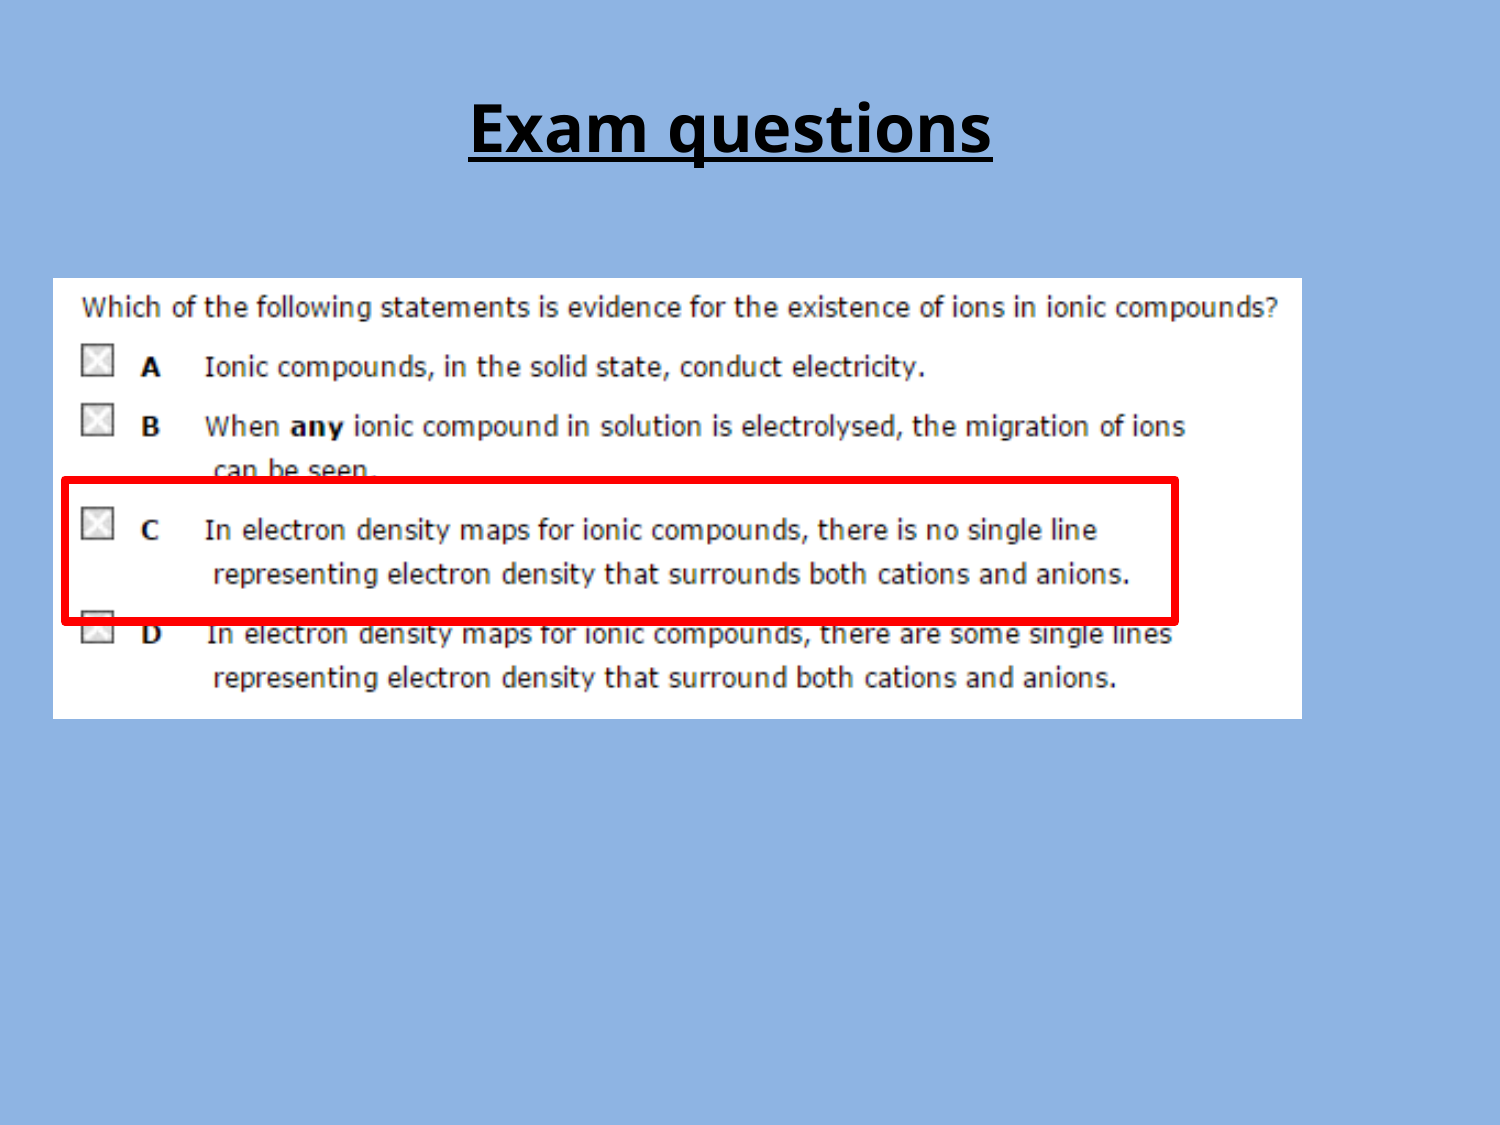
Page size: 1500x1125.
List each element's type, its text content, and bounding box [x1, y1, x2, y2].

list Exam questions [36, 78, 1425, 1005]
picture [52, 278, 1303, 719]
